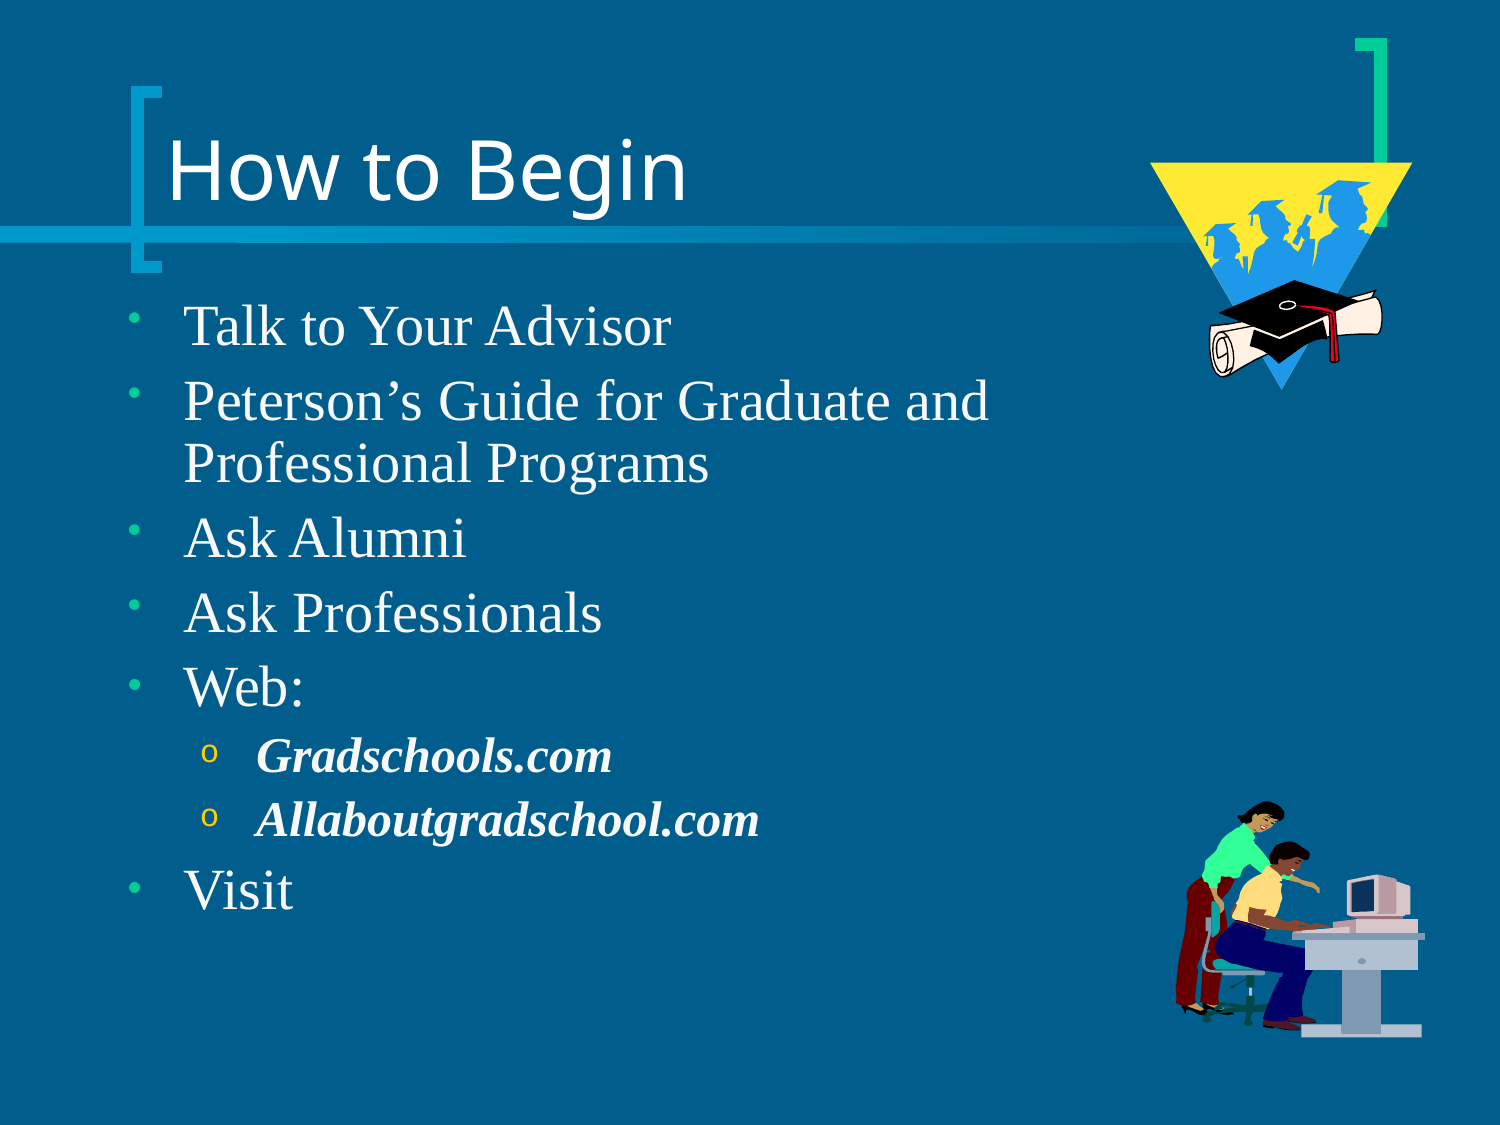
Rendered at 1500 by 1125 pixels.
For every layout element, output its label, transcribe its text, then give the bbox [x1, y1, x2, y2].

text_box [1174, 799, 1426, 1038]
list Talk to Your Advisor Peterson’s Guide for Graduate and Professional Programs Ask Alumni Ask Professionals Web: Gradschools.com Allaboutgradschool.com Visit [112, 287, 1500, 963]
title How to Begin [149, 74, 913, 226]
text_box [1149, 162, 1413, 390]
